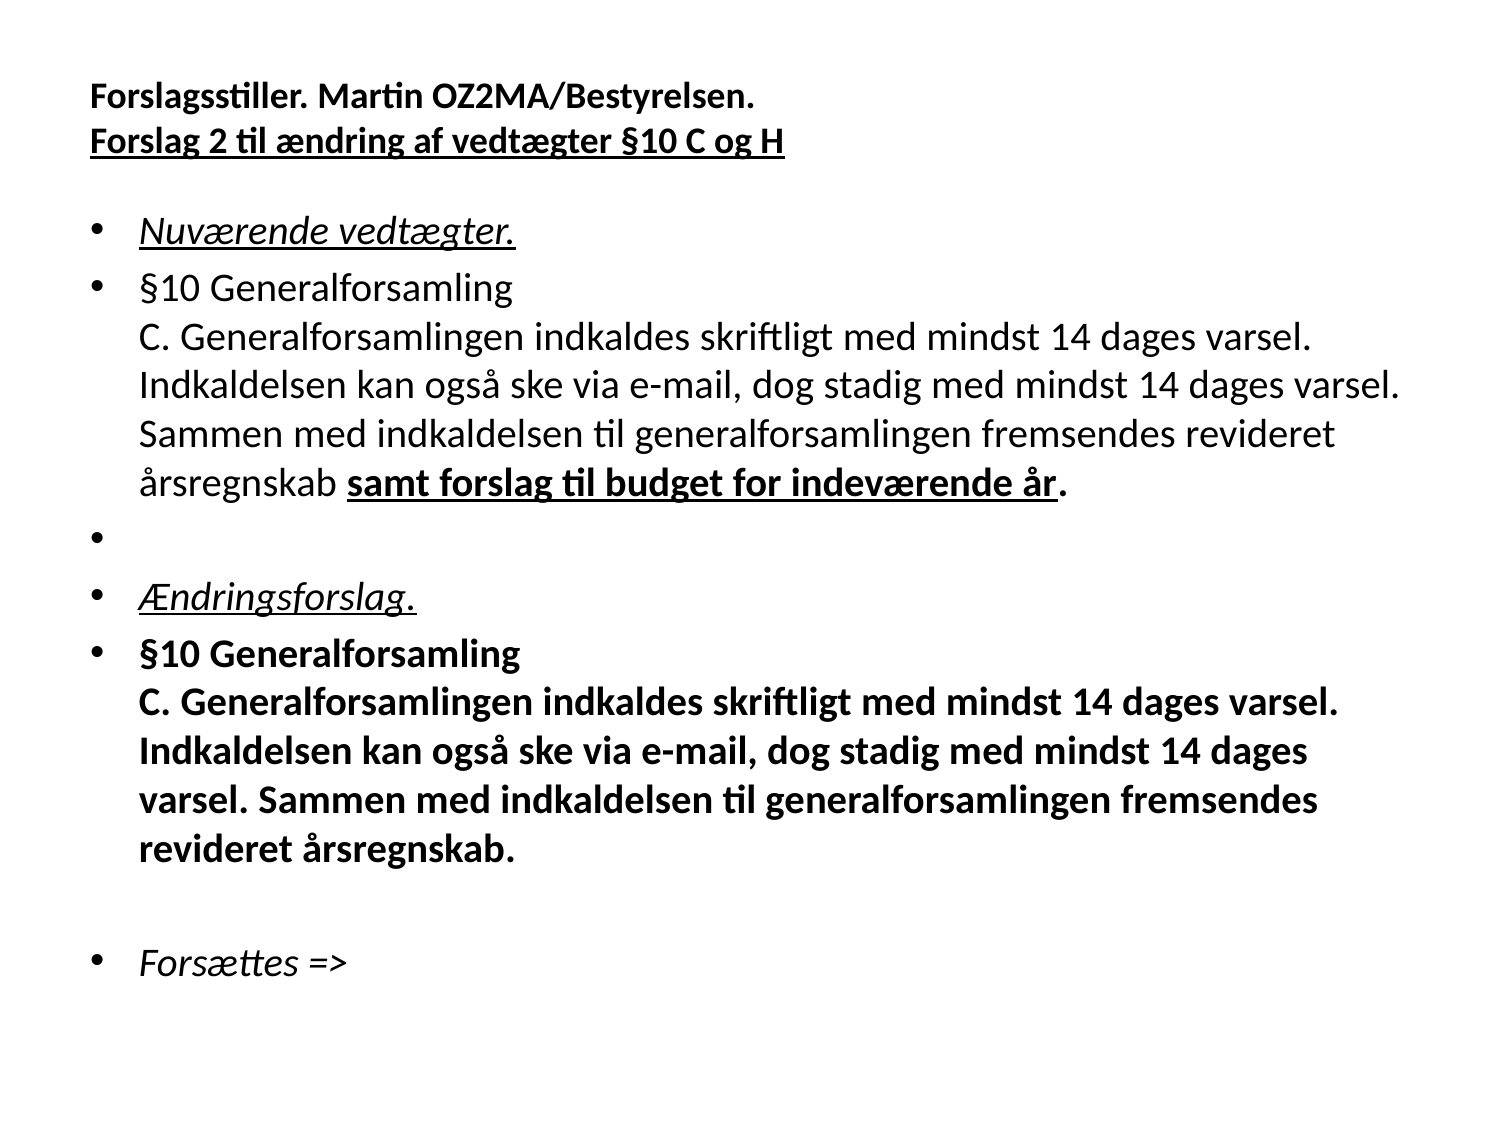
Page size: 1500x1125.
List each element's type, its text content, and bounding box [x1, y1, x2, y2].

list Nuværende vedtægter. §10 Generalforsamling C. Generalforsamlingen indkaldes skriftligt med mindst 14 dages varsel. Indkaldelsen kan også ske via e-mail, dog stadig med mindst 14 dages varsel. Sammen med indkaldelsen til generalforsamlingen fremsendes revideret årsregnskab samt forslag til budget for indeværende år. Ændringsforslag. §10 Generalforsamling C. Generalforsamlingen indkaldes skriftligt med mindst 14 dages varsel. Indkaldelsen kan også ske via e-mail, dog stadig med mindst 14 dages varsel. Sammen med indkaldelsen til generalforsamlingen fremsendes revideret årsregnskab. Forsættes => [75, 196, 1425, 1005]
title Forslagsstiller. Martin OZ2MA/Bestyrelsen. Forslag 2 til ændring af vedtægter §10 C og H [75, 45, 1425, 196]
